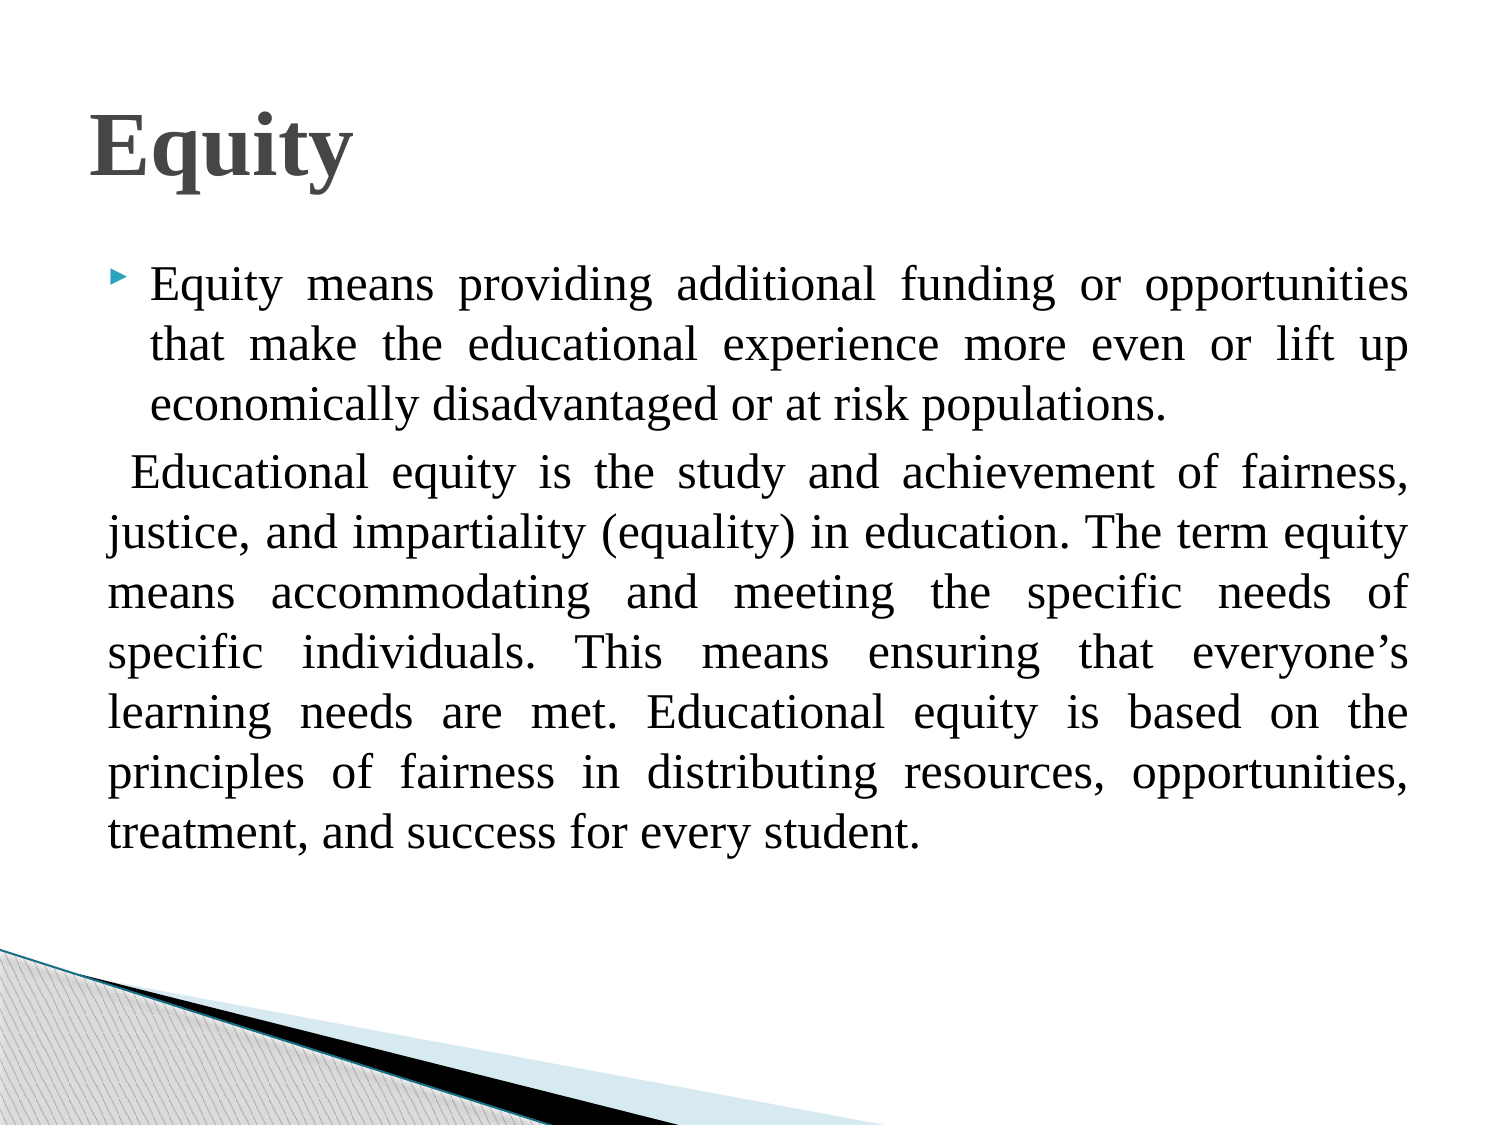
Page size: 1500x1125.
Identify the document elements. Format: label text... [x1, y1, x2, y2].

list Equity means providing additional funding or opportunities that make the educational experience more even or lift up economically disadvantaged or at risk populations. Educational equity is the study and achievement of fairness, justice, and impartiality (equality) in education. The term equity means accommodating and meeting the specific needs of specific individuals. This means ensuring that everyone’s learning needs are met. Educational equity is based on the principles of fairness in distributing resources, opportunities, treatment, and success for every student. [75, 243, 1425, 986]
title Equity [75, 45, 1425, 233]
